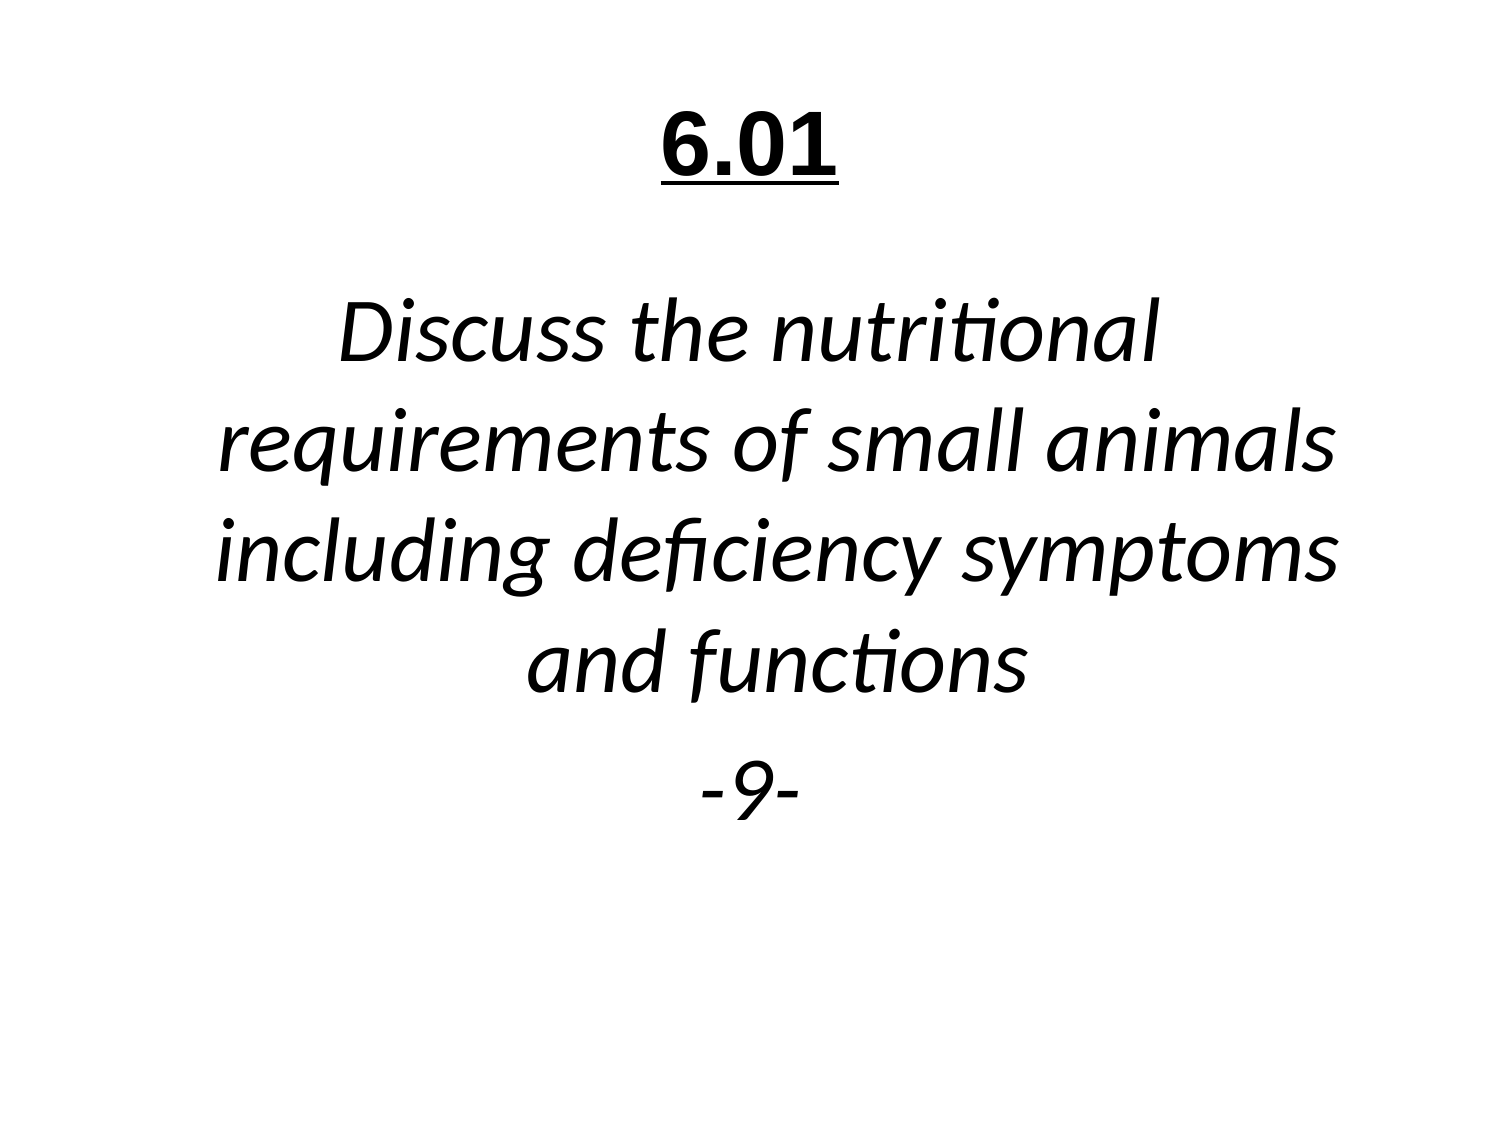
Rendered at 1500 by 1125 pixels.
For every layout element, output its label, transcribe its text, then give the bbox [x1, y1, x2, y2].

list Discuss the nutritional requirements of small animals including deficiency symptoms and functions -9- [75, 262, 1425, 1005]
title 6.01 [75, 45, 1425, 233]
